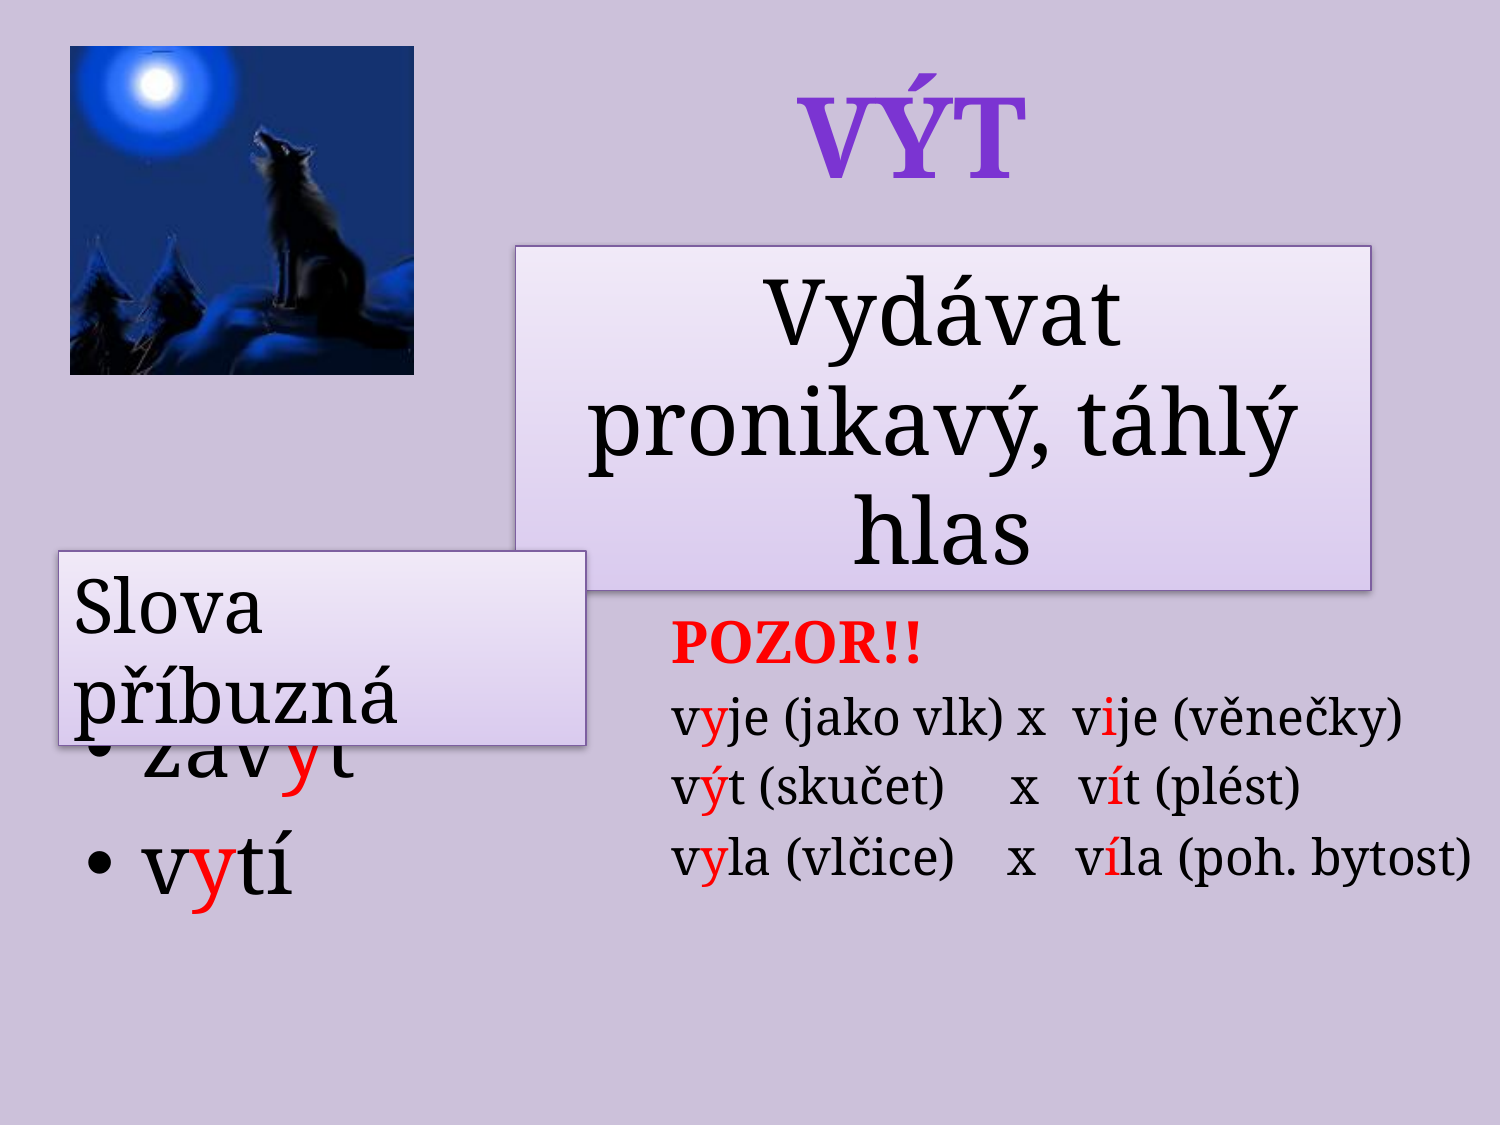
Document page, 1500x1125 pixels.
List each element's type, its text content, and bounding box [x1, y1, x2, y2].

list zavýt vytí [70, 687, 645, 1125]
list POZOR!! vyje (jako vlk) x vije (věnečky) výt (skučet) x vít (plést) vyla (vlčice) x víla (poh. bytost) [656, 597, 1500, 1099]
text_box Slova příbuzná [58, 550, 587, 746]
picture [70, 46, 415, 376]
text_box Vydávat pronikavý, táhlý hlas [515, 245, 1372, 591]
text_box výt [782, 58, 1043, 209]
